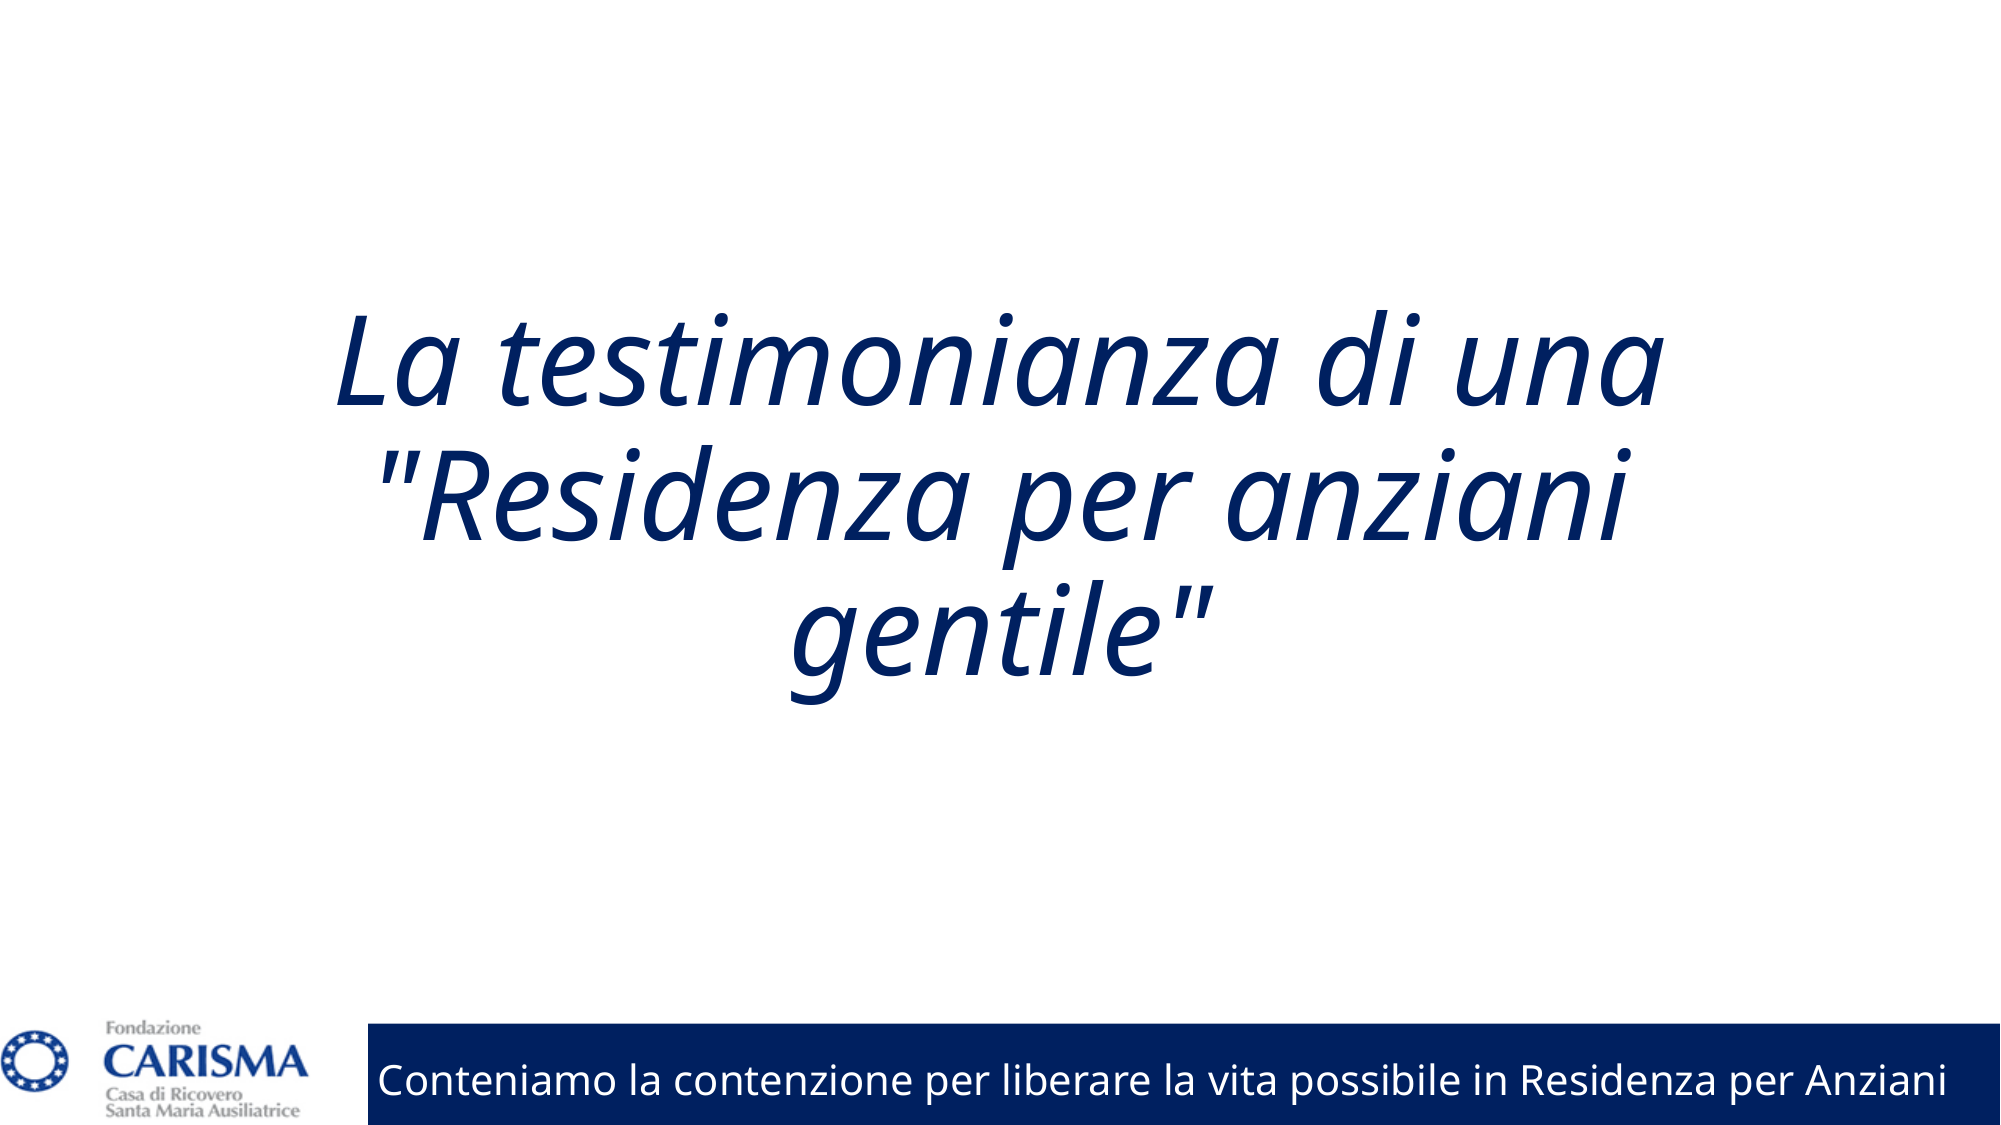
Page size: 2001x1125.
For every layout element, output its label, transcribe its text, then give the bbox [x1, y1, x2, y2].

title La testimonianza di una "Residenza per anziani gentile" [249, 373, 1750, 861]
picture [0, 1002, 368, 1125]
footer Conteniamo la contenzione per liberare la vita possibile in Residenza per Anziani [368, 1023, 2000, 1125]
